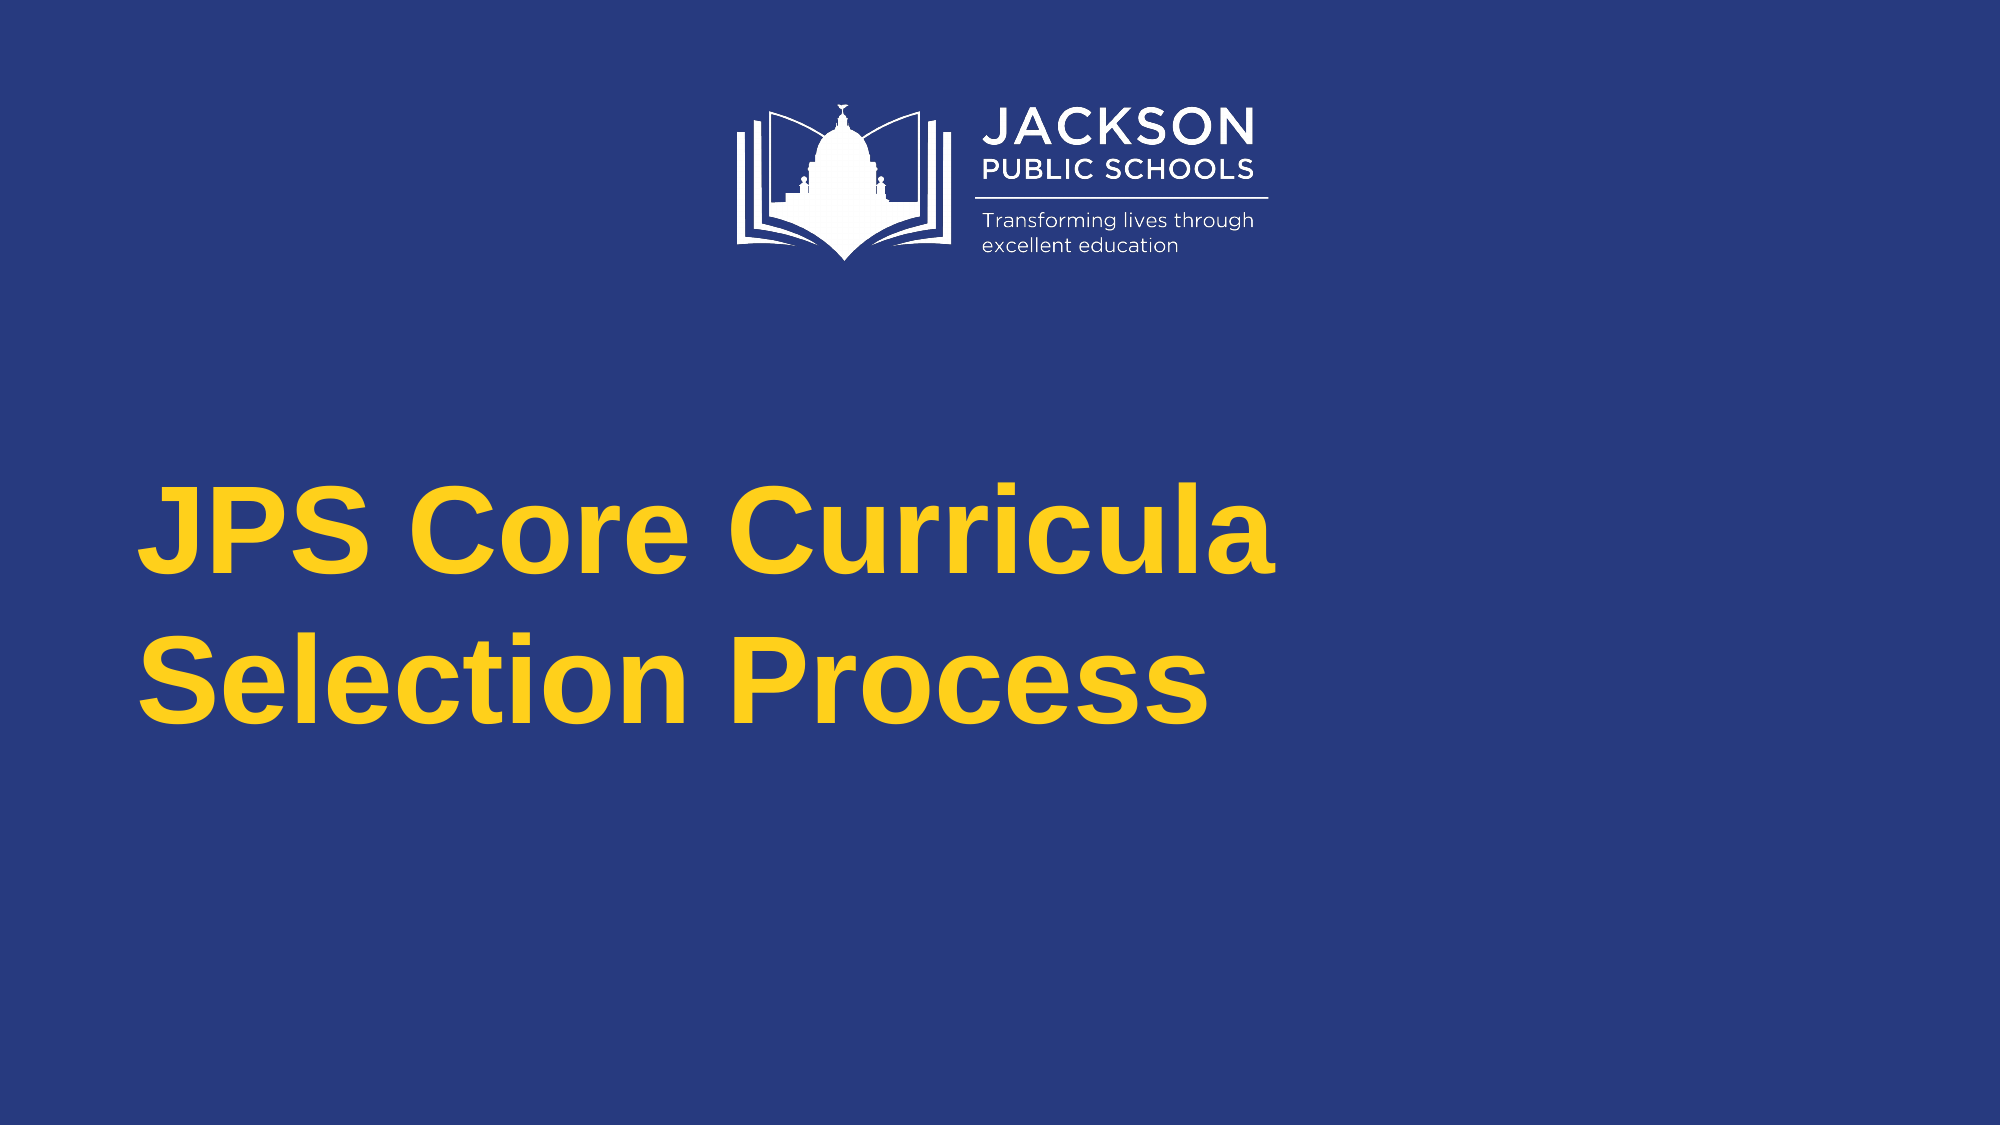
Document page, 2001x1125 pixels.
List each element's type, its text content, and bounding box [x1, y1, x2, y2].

title JPS Core Curricula Selection Process [136, 445, 1862, 749]
picture [694, 65, 1306, 301]
